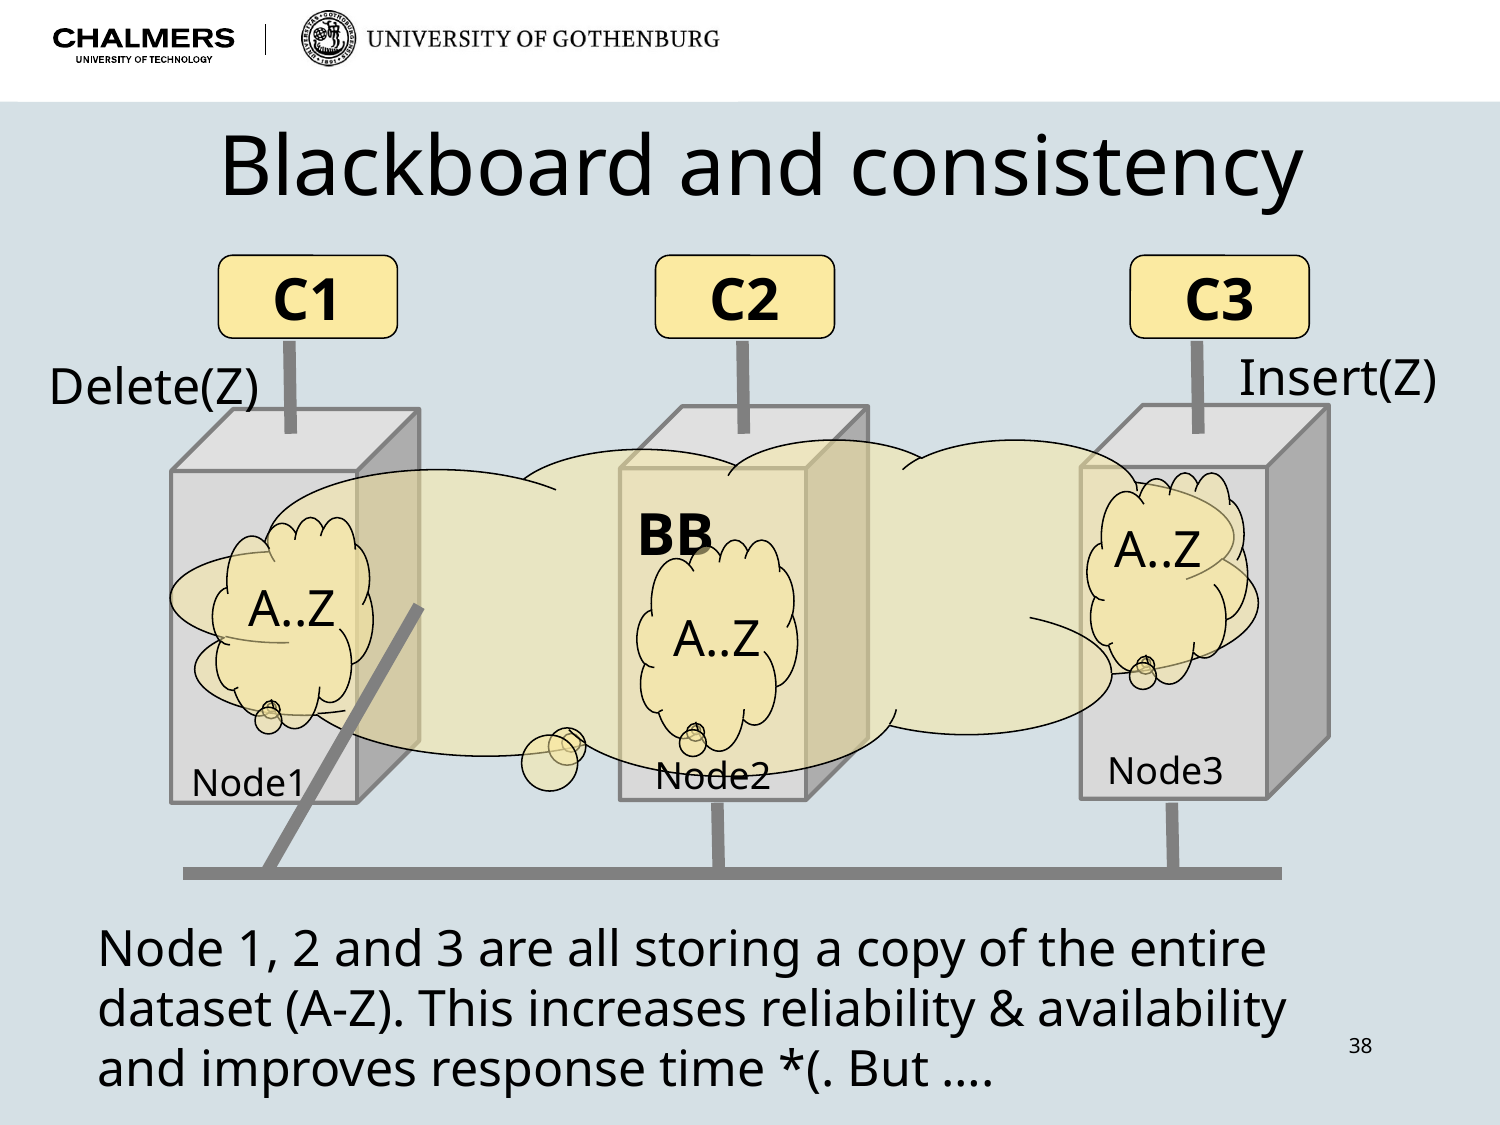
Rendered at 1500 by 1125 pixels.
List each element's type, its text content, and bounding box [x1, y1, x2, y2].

text_box Node3 [1092, 739, 1239, 800]
text_box [323, 735, 412, 801]
text_box A..Z [234, 569, 352, 644]
text_box BB [194, 640, 242, 708]
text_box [182, 802, 1282, 874]
text_box C1 [218, 255, 398, 339]
text_box [1086, 472, 1248, 690]
text_box Delete(Z) [33, 346, 275, 422]
text_box [212, 517, 374, 734]
text_box [1205, 402, 1225, 408]
text_box Node1 [176, 751, 323, 812]
picture [0, 0, 720, 96]
picture [64, 31, 1500, 119]
text_box [169, 422, 390, 805]
slide_number 38 [1303, 1025, 1388, 1100]
text_box C2 [655, 255, 835, 339]
text_box [1078, 413, 1331, 801]
text_box Node2 [639, 744, 787, 801]
text_box Node 1, 2 and 3 are all storing a copy of the entire dataset (A-Z). This increases reliability & availability and improves response time *(. But …. [82, 908, 1303, 1104]
text_box Insert(Z) [1225, 338, 1453, 413]
title Blackboard and consistency [123, 104, 1399, 220]
text_box [636, 442, 650, 449]
text_box BB [269, 442, 1146, 792]
text_box [275, 406, 283, 412]
text_box BB [1219, 578, 1259, 649]
text_box C3 [1130, 255, 1310, 339]
text_box A..Z [658, 599, 776, 674]
text_box [417, 442, 422, 470]
text_box [636, 539, 798, 744]
text_box A..Z [1099, 510, 1218, 586]
text_box BB [170, 556, 230, 636]
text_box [288, 340, 1199, 434]
text_box [787, 751, 858, 801]
text_box [617, 760, 639, 801]
text_box BB [1192, 654, 1199, 660]
